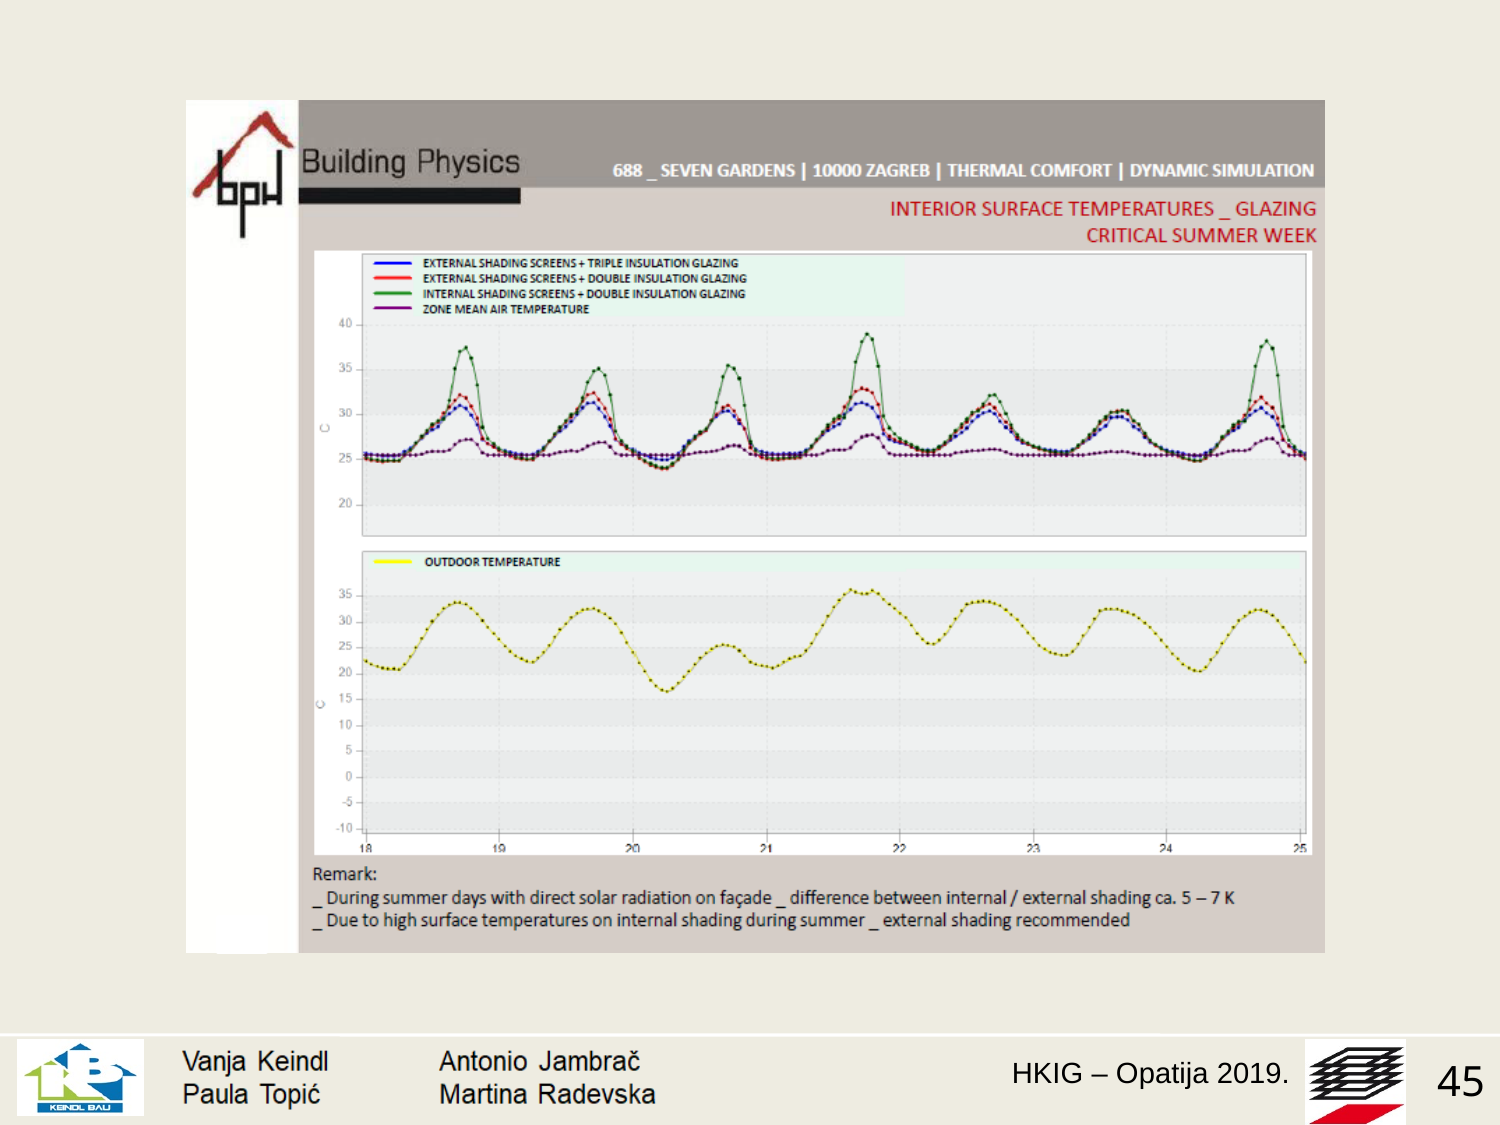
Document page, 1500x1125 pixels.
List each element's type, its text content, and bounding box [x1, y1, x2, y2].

slide_number 45 [1316, 1046, 1500, 1125]
picture [1305, 1039, 1406, 1125]
picture [186, 100, 1325, 953]
picture [159, 1039, 668, 1119]
picture [17, 1039, 144, 1116]
